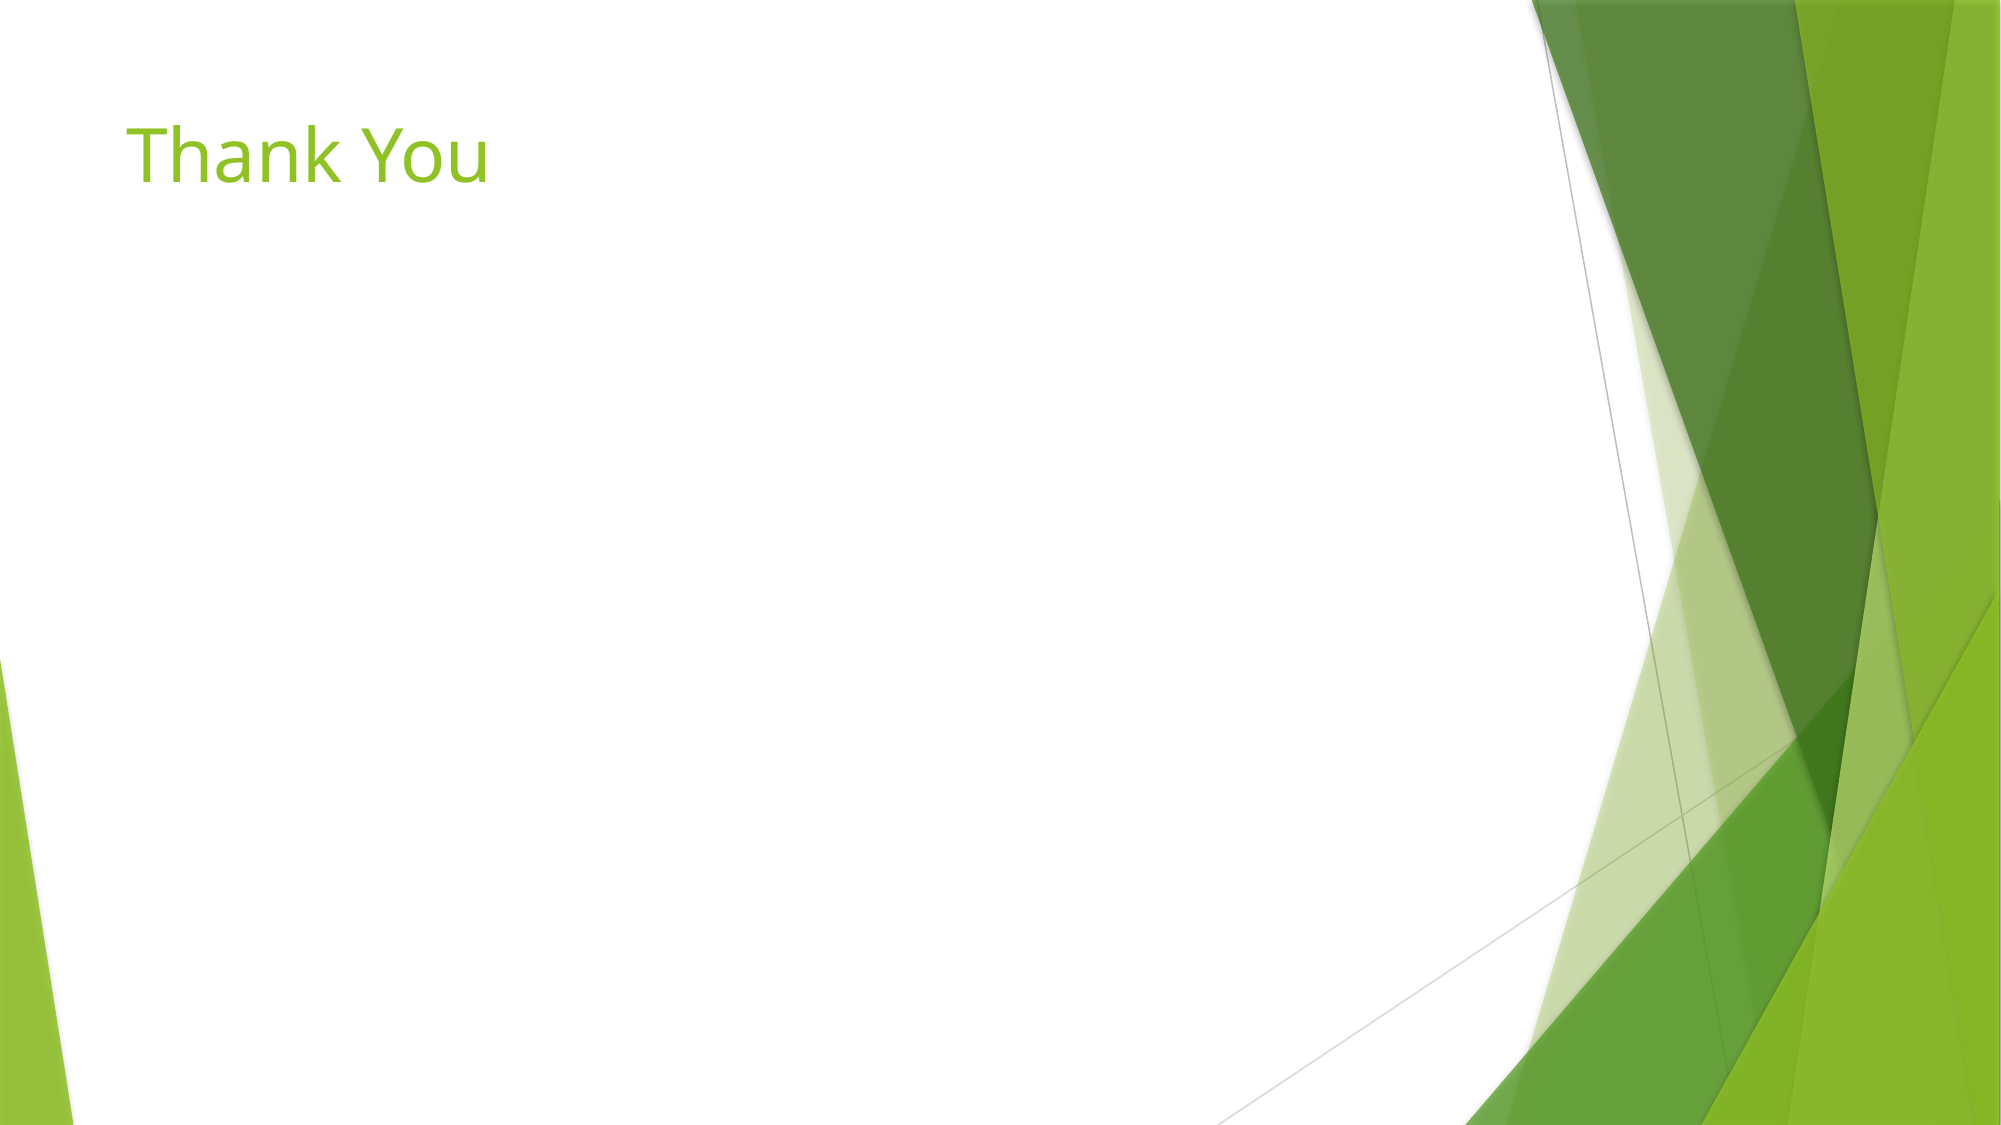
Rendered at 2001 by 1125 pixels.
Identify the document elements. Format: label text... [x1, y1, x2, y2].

title Thank You [111, 99, 1522, 317]
